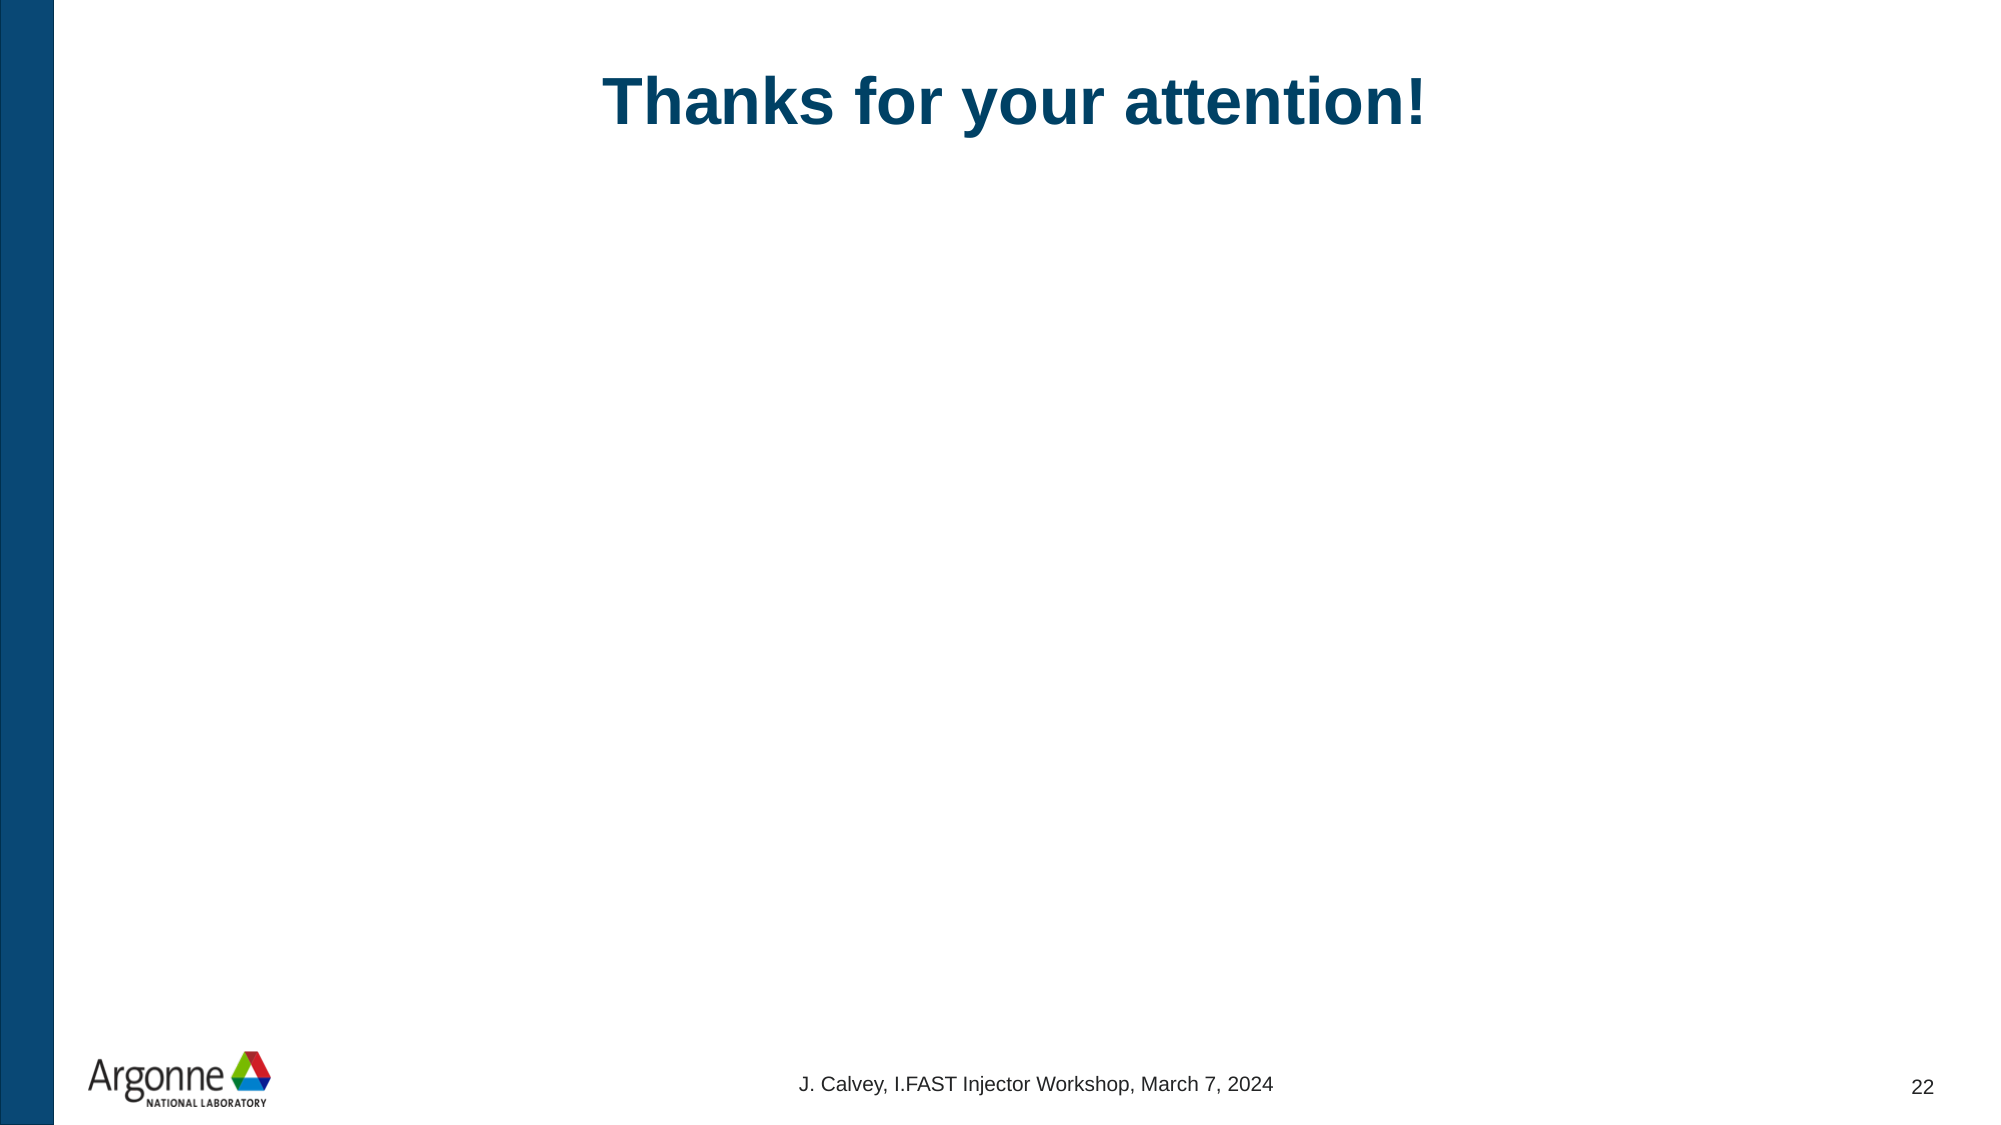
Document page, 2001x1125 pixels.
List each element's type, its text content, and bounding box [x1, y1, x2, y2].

title Thanks for your attention! [99, 29, 1932, 166]
picture [88, 1051, 271, 1107]
slide_number 22 [1872, 1068, 1973, 1099]
footer J. Calvey, I.FAST Injector Workshop, March 7, 2024 [500, 1065, 1573, 1102]
